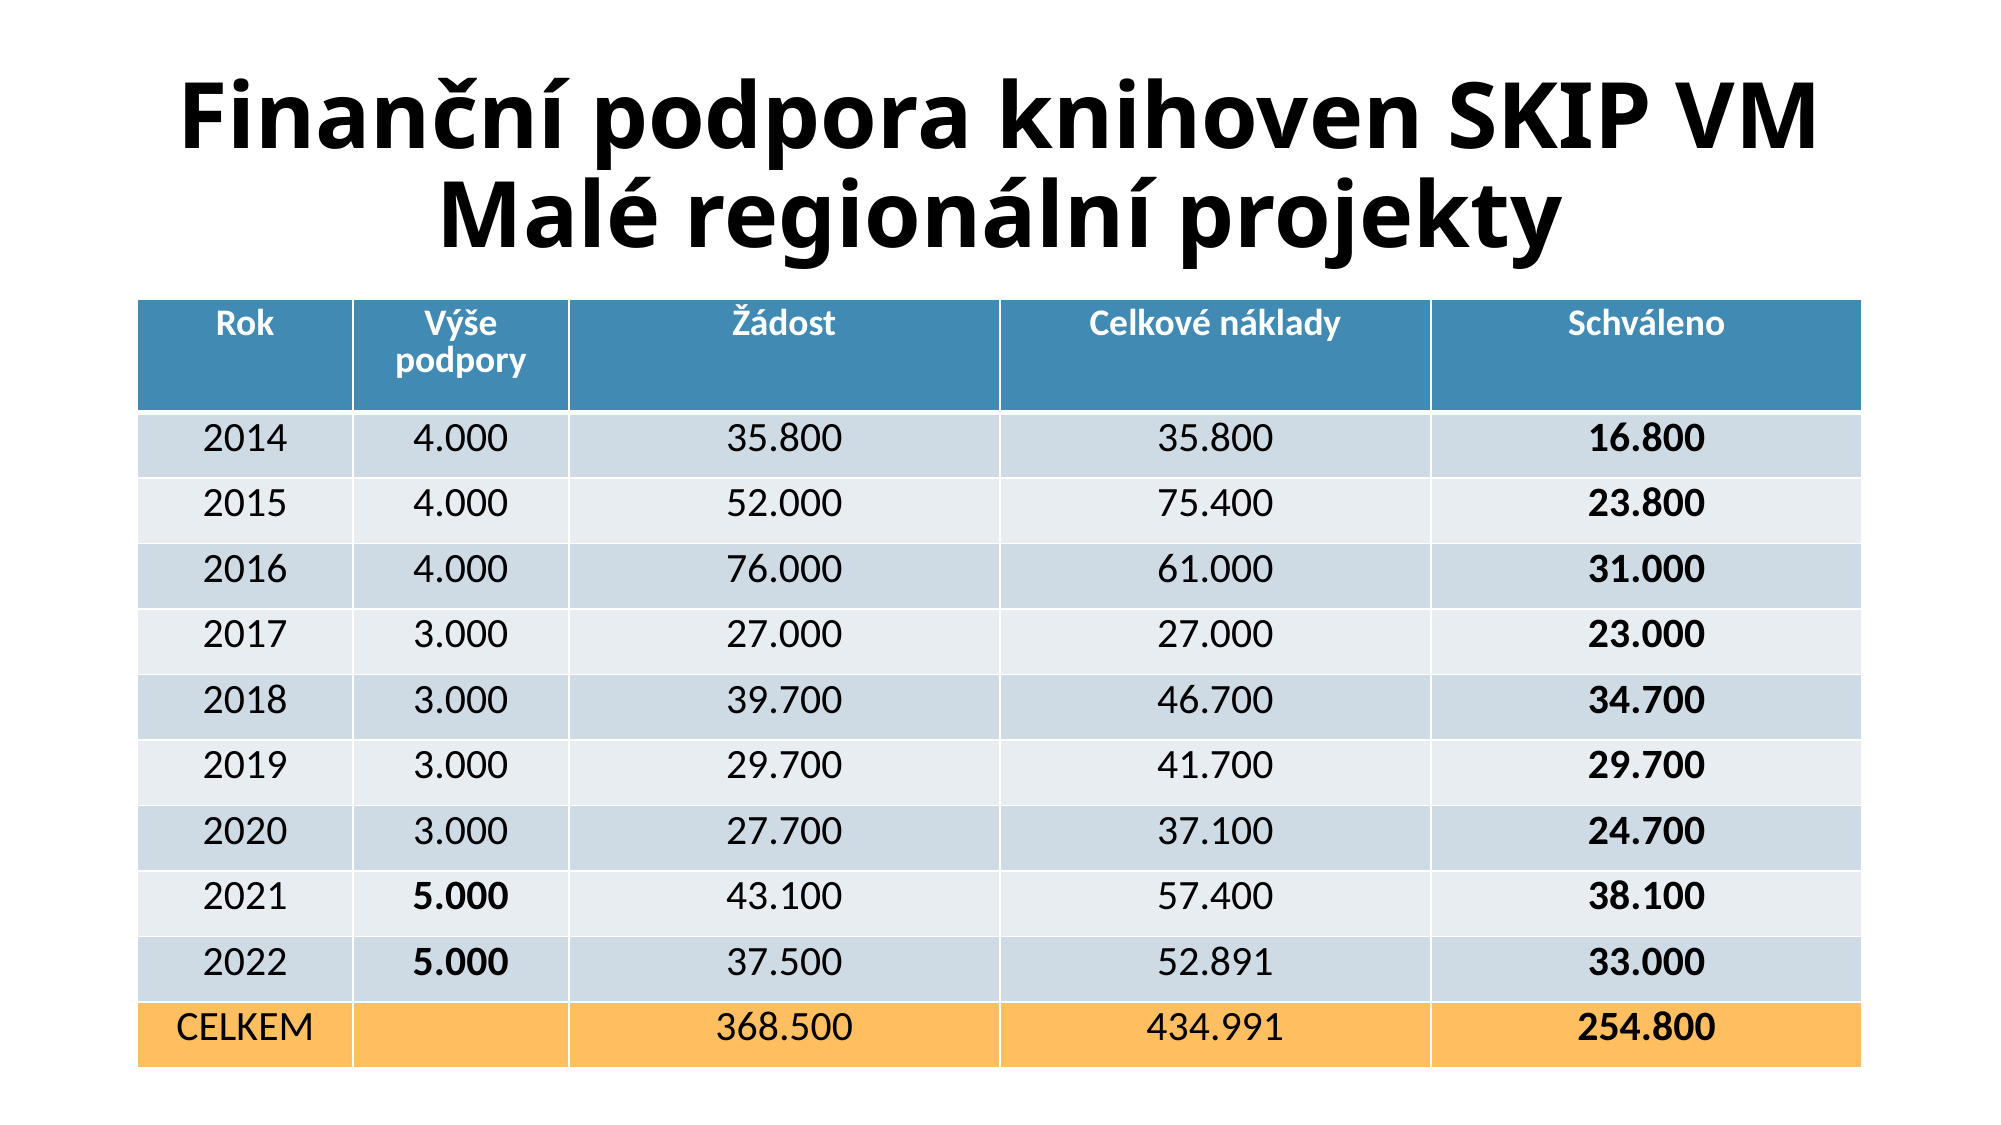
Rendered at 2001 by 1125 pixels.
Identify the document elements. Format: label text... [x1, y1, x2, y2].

table_header Rok [138, 300, 352, 410]
table_cell 23.800 [1432, 479, 1861, 543]
table_cell 2018 [138, 675, 352, 739]
table_cell 3.000 [354, 610, 568, 674]
table_cell 37.500 [570, 937, 999, 1001]
table_cell 35.800 [1001, 415, 1430, 477]
table_cell 4.000 [354, 415, 568, 477]
table_cell 368.500 [570, 1003, 999, 1067]
table_cell 16.800 [1432, 415, 1861, 477]
table_cell 2014 [138, 415, 352, 477]
table_cell 23.000 [1432, 610, 1861, 674]
table_cell 37.100 [1001, 806, 1430, 870]
table_cell 2020 [138, 806, 352, 870]
table_cell 34.700 [1432, 675, 1861, 739]
table_cell 43.100 [570, 872, 999, 936]
table_cell 38.100 [1432, 872, 1861, 936]
table_cell 27.700 [570, 806, 999, 870]
table_cell 41.700 [1001, 741, 1430, 805]
table_header Výše podpory [354, 300, 568, 410]
table_cell 2016 [138, 544, 352, 608]
table_cell 39.700 [570, 675, 999, 739]
table_cell CELKEM [138, 1003, 352, 1067]
table_cell 27.000 [570, 610, 999, 674]
table_cell 29.700 [1432, 741, 1861, 805]
title Finanční podpora knihoven SKIP VM Malé regionální projekty [137, 59, 1863, 278]
table_cell 29.700 [570, 741, 999, 805]
table_cell 5.000 [354, 937, 568, 1001]
table_cell 4.000 [354, 479, 568, 543]
table_cell 254.800 [1432, 1003, 1861, 1067]
table_header Celkové náklady [1001, 300, 1430, 410]
table_cell 31.000 [1432, 544, 1861, 608]
table_cell 35.800 [570, 415, 999, 477]
table_cell 2021 [138, 872, 352, 936]
table_cell 3.000 [354, 806, 568, 870]
table_cell 4.000 [354, 544, 568, 608]
table_cell 52.891 [1001, 937, 1430, 1001]
table_cell 46.700 [1001, 675, 1430, 739]
table_cell 2019 [138, 741, 352, 805]
table_cell 2017 [138, 610, 352, 674]
table_header Schváleno [1432, 300, 1861, 410]
table_cell 27.000 [1001, 610, 1430, 674]
table_cell 3.000 [354, 741, 568, 805]
table_header Žádost [570, 300, 999, 410]
table_cell 76.000 [570, 544, 999, 608]
table_cell 33.000 [1432, 937, 1861, 1001]
table_cell 61.000 [1001, 544, 1430, 608]
table_cell [354, 1003, 568, 1067]
table_cell 3.000 [354, 675, 568, 739]
table_cell 24.700 [1432, 806, 1861, 870]
table_cell 52.000 [570, 479, 999, 543]
table_cell 5.000 [354, 872, 568, 936]
table_cell 75.400 [1001, 479, 1430, 543]
table_cell 57.400 [1001, 872, 1430, 936]
table_cell 2015 [138, 479, 352, 543]
table_cell 2022 [138, 937, 352, 1001]
table_cell 434.991 [1001, 1003, 1430, 1067]
